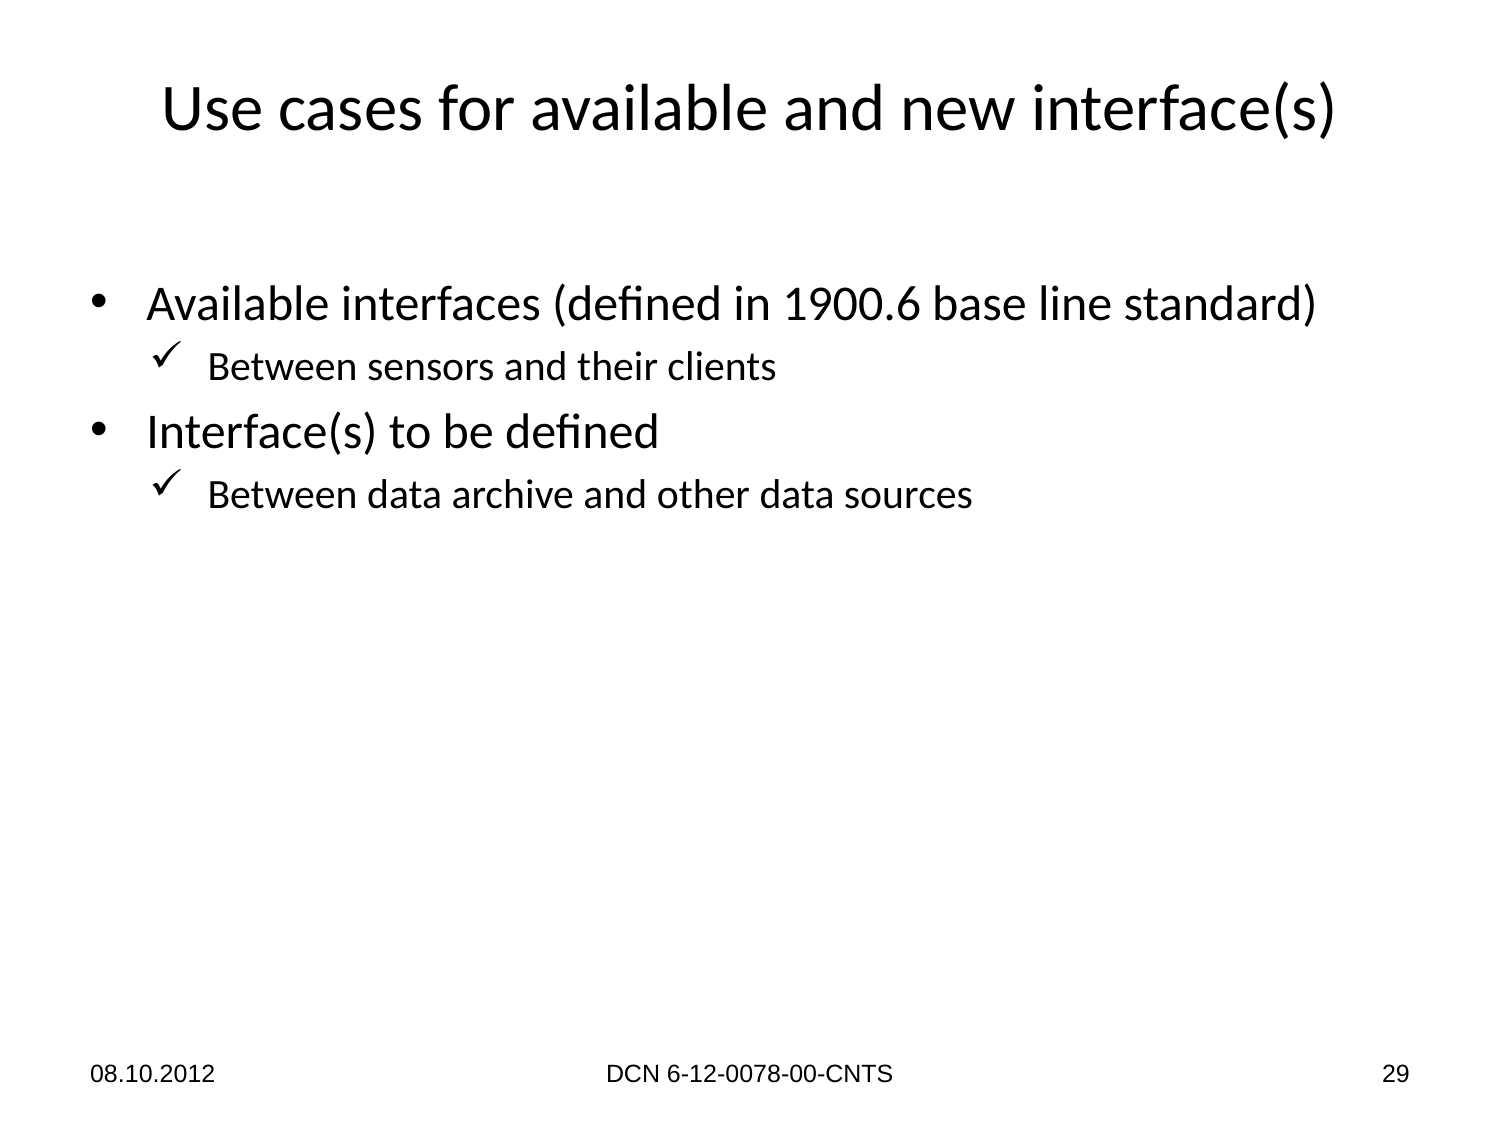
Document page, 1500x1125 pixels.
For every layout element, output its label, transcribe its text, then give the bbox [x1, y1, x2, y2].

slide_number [75, 1042, 425, 1103]
footer DCN 6-12-0078-00-CNTS [512, 1042, 988, 1103]
slide_number 29 [1074, 1042, 1425, 1103]
list Available interfaces (defined in 1900.6 base line standard) Between sensors and their clients Interface(s) to be defined Between data archive and other data sources [74, 262, 1426, 1006]
title Use cases for available and new interface(s) [74, 44, 1426, 233]
